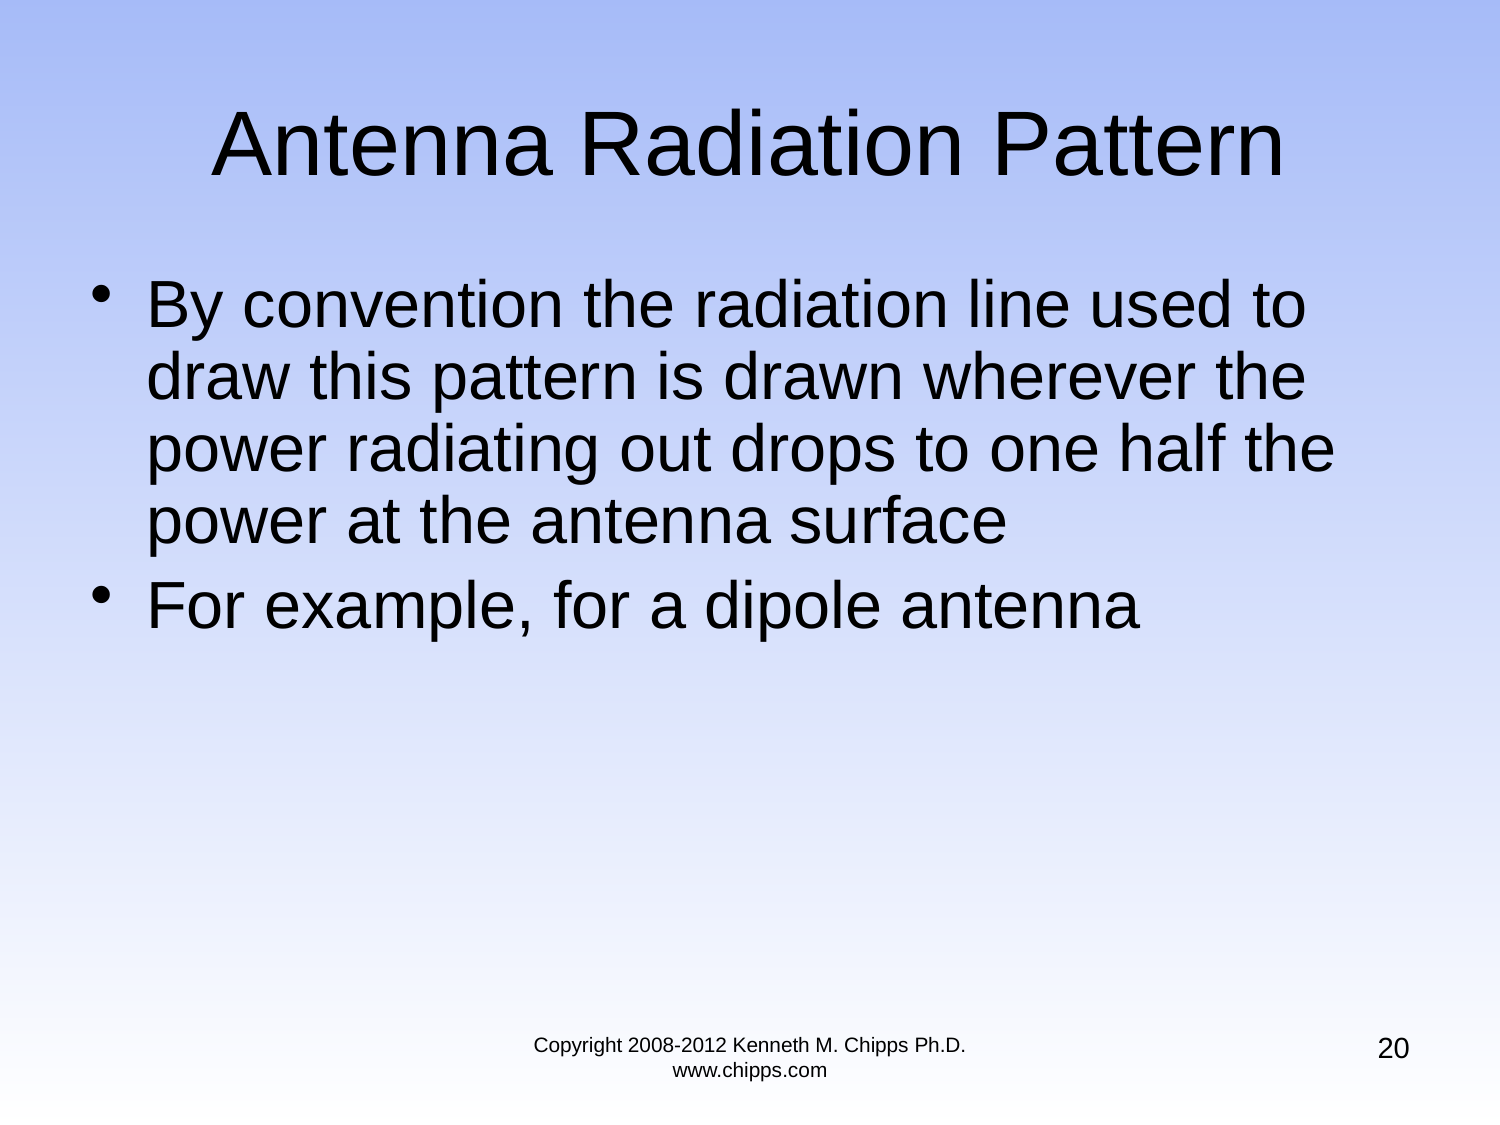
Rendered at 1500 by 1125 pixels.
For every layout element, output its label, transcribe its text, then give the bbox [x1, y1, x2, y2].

slide_number 20 [1074, 1021, 1426, 1101]
title Antenna Radiation Pattern [75, 45, 1425, 233]
footer Copyright 2008-2012 Kenneth M. Chipps Ph.D. www.chipps.com [449, 1024, 1051, 1103]
list By convention the radiation line used to draw this pattern is drawn wherever the power radiating out drops to one half the power at the antenna surface For example, for a dipole antenna [75, 262, 1425, 1005]
